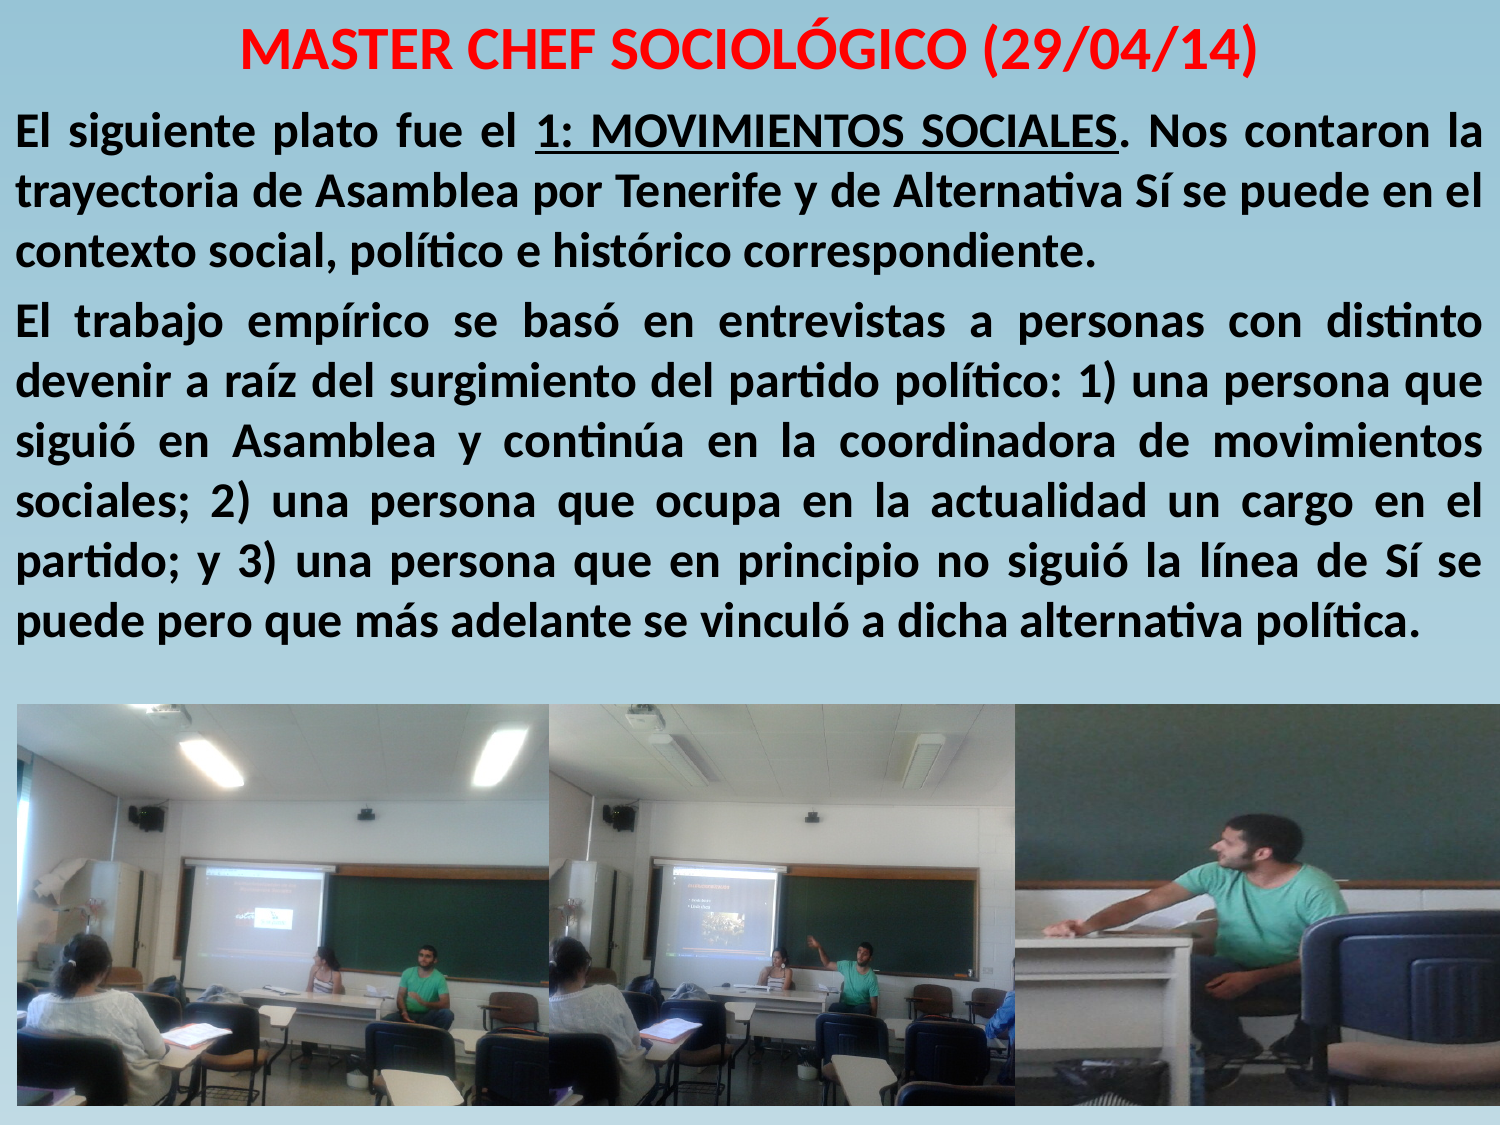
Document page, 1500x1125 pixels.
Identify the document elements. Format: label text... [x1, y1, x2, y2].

title MASTER CHEF SOCIOLÓGICO (29/04/14) [0, 0, 1500, 90]
subtitle El siguiente plato fue el 1: MOVIMIENTOS SOCIALES. Nos contaron la trayectoria de Asamblea por Tenerife y de Alternativa Sí se puede en el contexto social, político e histórico correspondiente. El trabajo empírico se basó en entrevistas a personas con distinto devenir a raíz del surgimiento del partido político: 1) una persona que siguió en Asamblea y continúa en la coordinadora de movimientos sociales; 2) una persona que ocupa en la actualidad un cargo en el partido; y 3) una persona que en principio no siguió la línea de Sí se puede pero que más adelante se vinculó a dicha alternativa política. [0, 90, 1500, 1125]
picture [17, 703, 1500, 1107]
